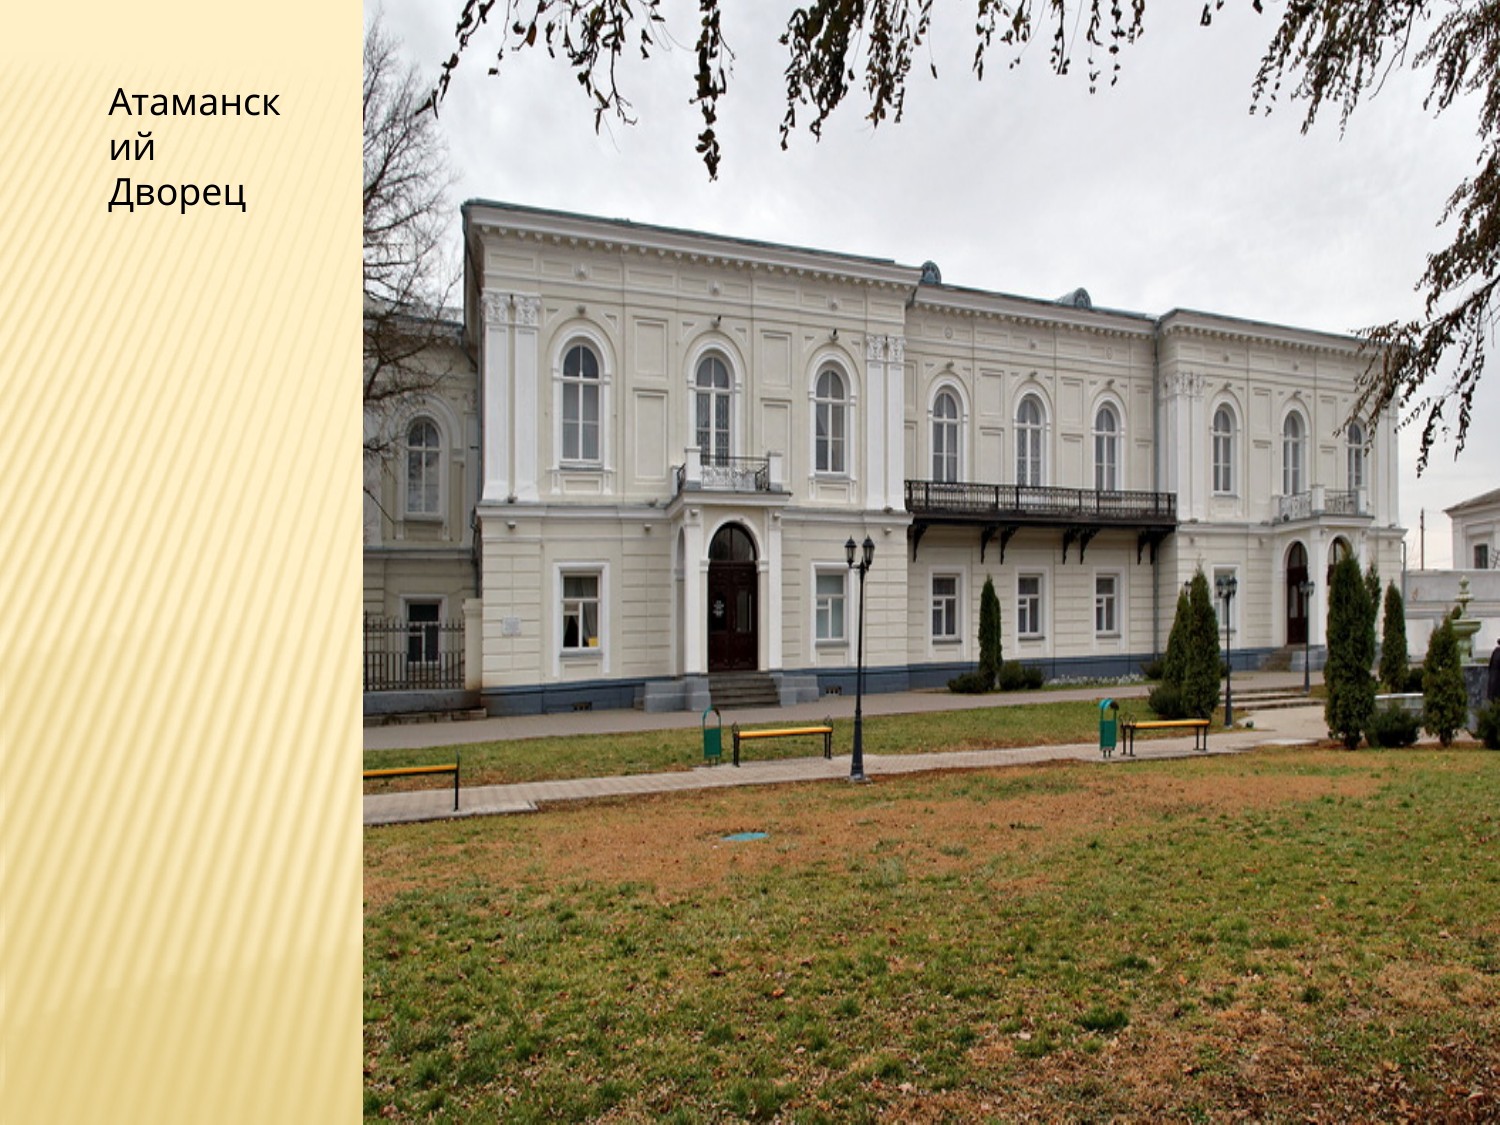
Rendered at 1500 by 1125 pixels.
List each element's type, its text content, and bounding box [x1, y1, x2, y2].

text_box Атаманский Дворец [93, 70, 317, 220]
picture [362, 0, 1500, 1125]
